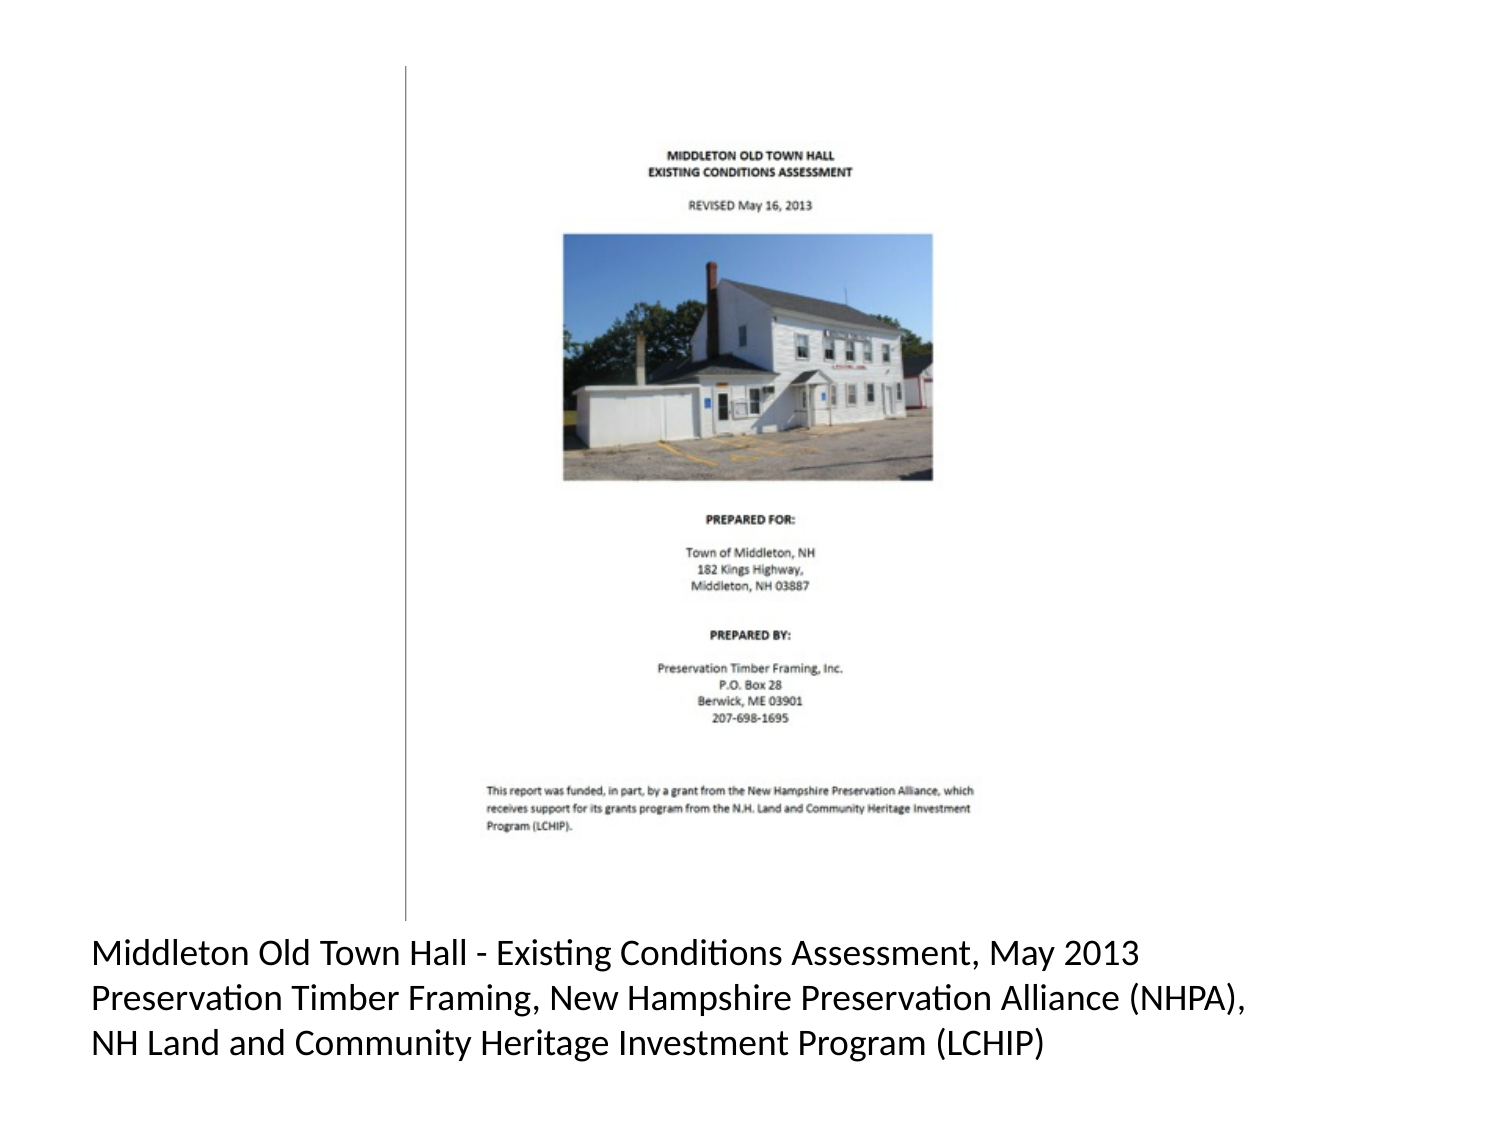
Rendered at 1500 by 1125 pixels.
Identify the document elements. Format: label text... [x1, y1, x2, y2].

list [74, 65, 1426, 921]
title Middleton Old Town Hall - Existing Conditions Assessment, May 2013 Preservation Timber Framing, New Hampshire Preservation Alliance (NHPA), NH Land and Community Heritage Investment Program (LCHIP) [76, 926, 1427, 1077]
